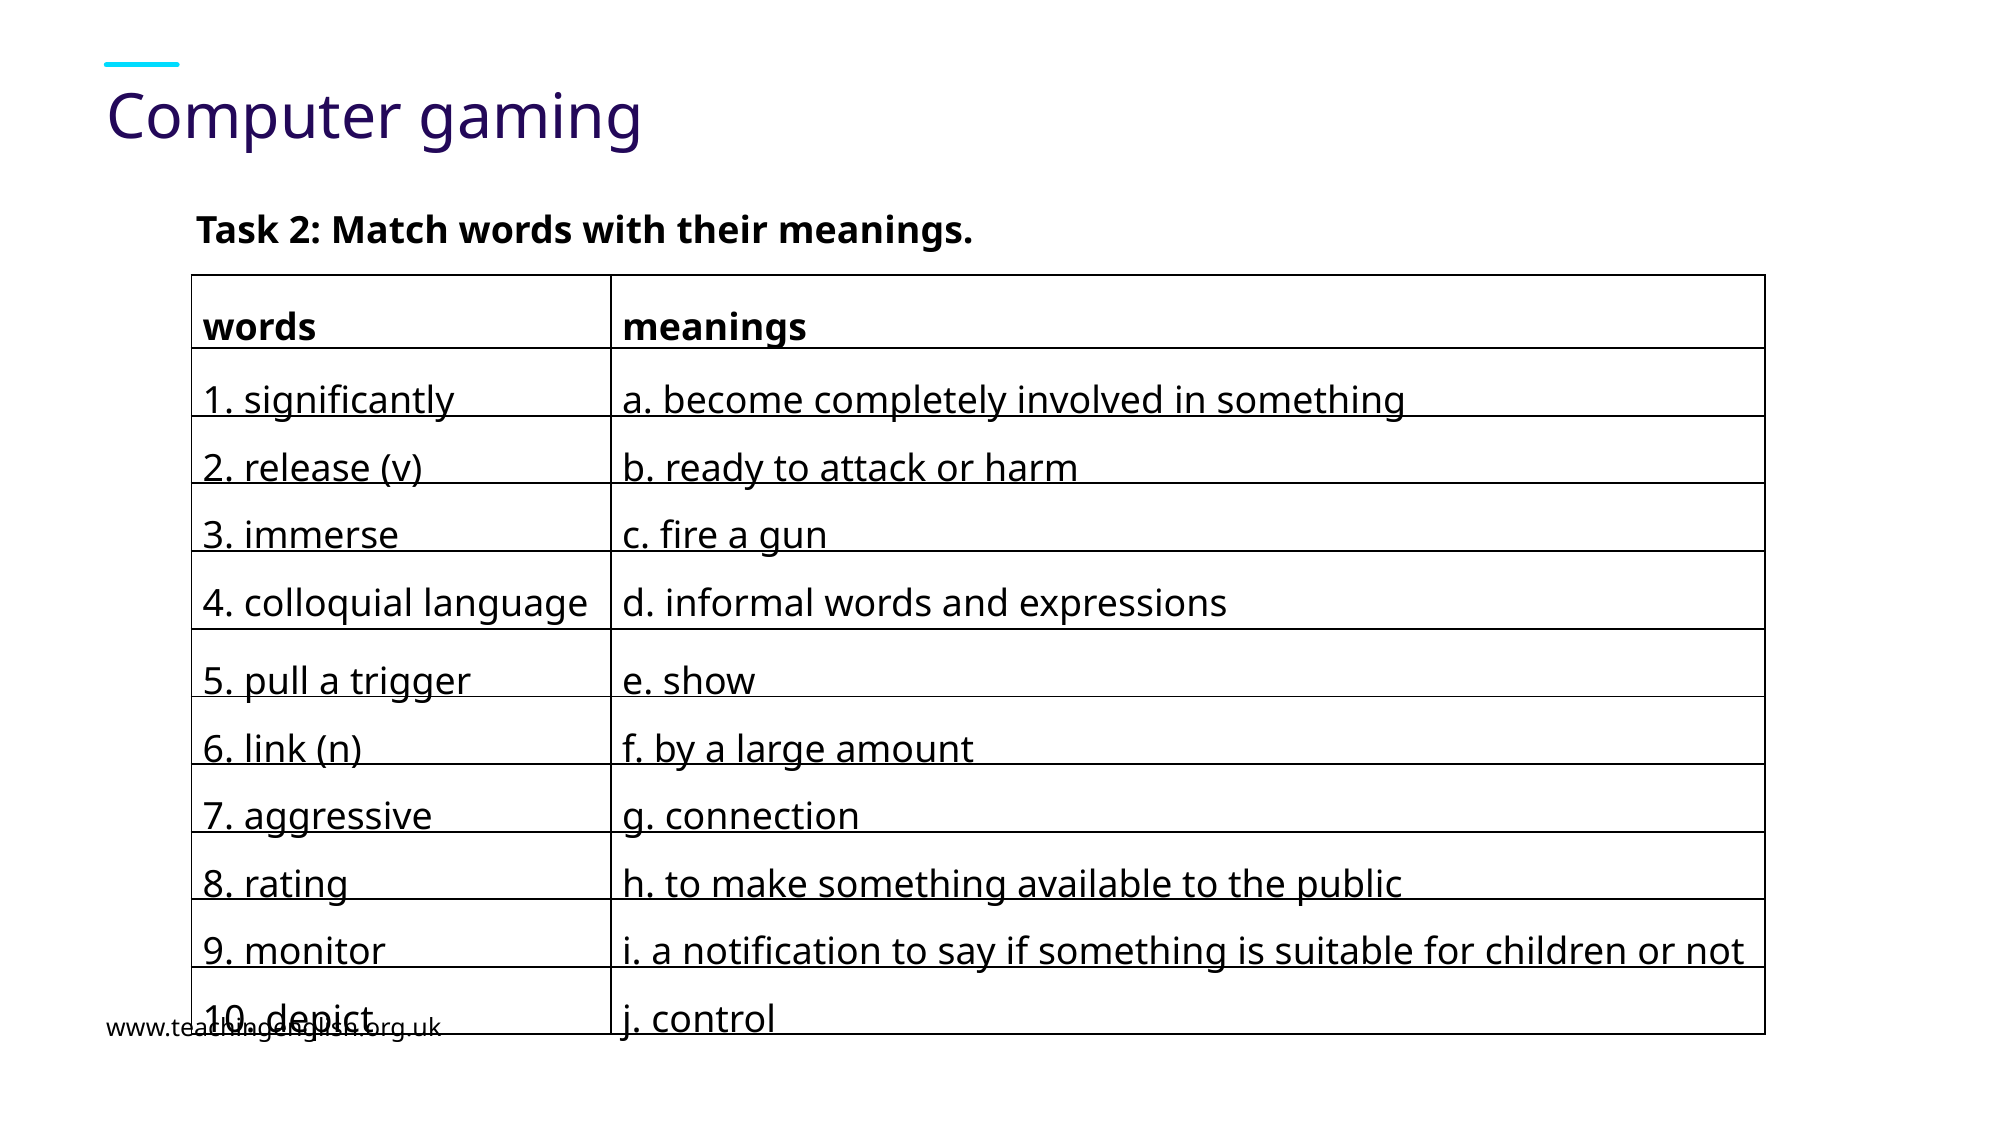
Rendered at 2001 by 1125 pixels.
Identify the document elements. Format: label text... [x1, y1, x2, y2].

table_cell 9. monitor [192, 900, 610, 966]
table_cell 4. colloquial language [192, 552, 610, 628]
table_cell f. by a large amount [612, 697, 1764, 763]
table_header words [192, 276, 610, 347]
footer www.teachingenglish.org.uk [106, 1015, 1819, 1046]
title Computer gaming [106, 82, 1902, 213]
table_cell a. become completely involved in something [612, 349, 1764, 415]
text_box [27, 229, 1699, 290]
table_cell g. connection [612, 765, 1764, 831]
table_cell c. fire a gun [612, 484, 1764, 550]
table_cell h. to make something available to the public [612, 833, 1764, 898]
table_header meanings [612, 276, 1764, 347]
table_cell e. show [612, 630, 1764, 696]
table_cell 2. release (v) [192, 417, 610, 482]
table_cell 10. depict [192, 968, 610, 1033]
table_cell 7. aggressive [192, 765, 610, 831]
table_cell i. a notification to say if something is suitable for children or not [612, 900, 1764, 966]
table_cell 6. link (n) [192, 697, 610, 763]
table_cell d. informal words and expressions [612, 552, 1764, 628]
table_cell j. control [612, 968, 1764, 1033]
table_cell 1. significantly [192, 349, 610, 415]
table_cell 8. rating [192, 833, 610, 898]
table_cell b. ready to attack or harm [612, 417, 1764, 482]
text_box Task 2: Match words with their meanings. [181, 175, 1819, 259]
table_cell 3. immerse [192, 484, 610, 550]
table_cell 5. pull a trigger [192, 630, 610, 696]
